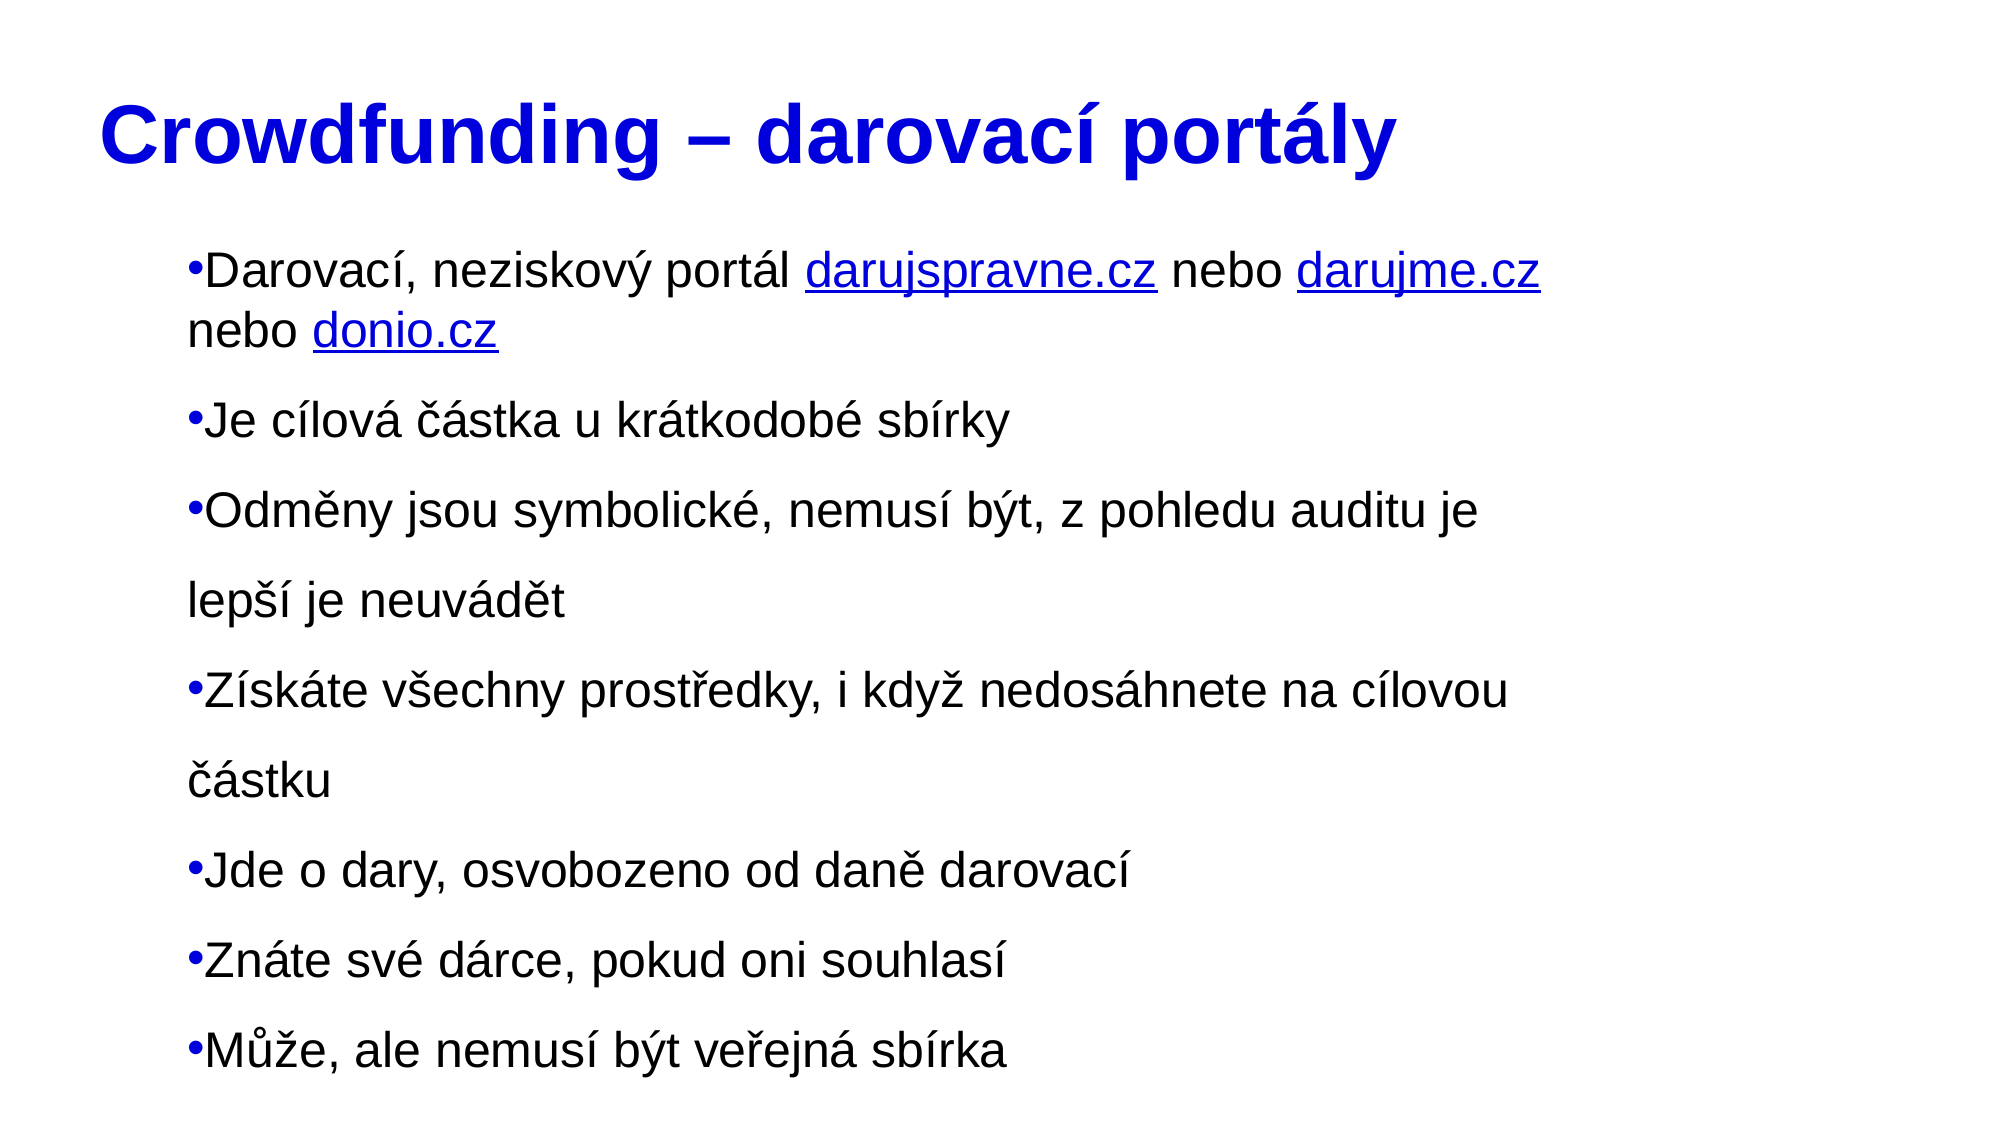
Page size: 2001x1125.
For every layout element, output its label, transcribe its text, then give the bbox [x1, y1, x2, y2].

list Darovací, neziskový portál darujspravne.cz nebo darujme.cz nebo donio.cz Je cílová částka u krátkodobé sbírky Odměny jsou symbolické, nemusí být, z pohledu auditu je lepší je neuvádět Získáte všechny prostředky, i když nedosáhnete na cílovou částku Jde o dary, osvobozeno od daně darovací Znáte své dárce, pokud oni souhlasí Může, ale nemusí být veřejná sbírka [187, 237, 1596, 1125]
title Crowdfunding – darovací portály [99, 97, 1775, 400]
